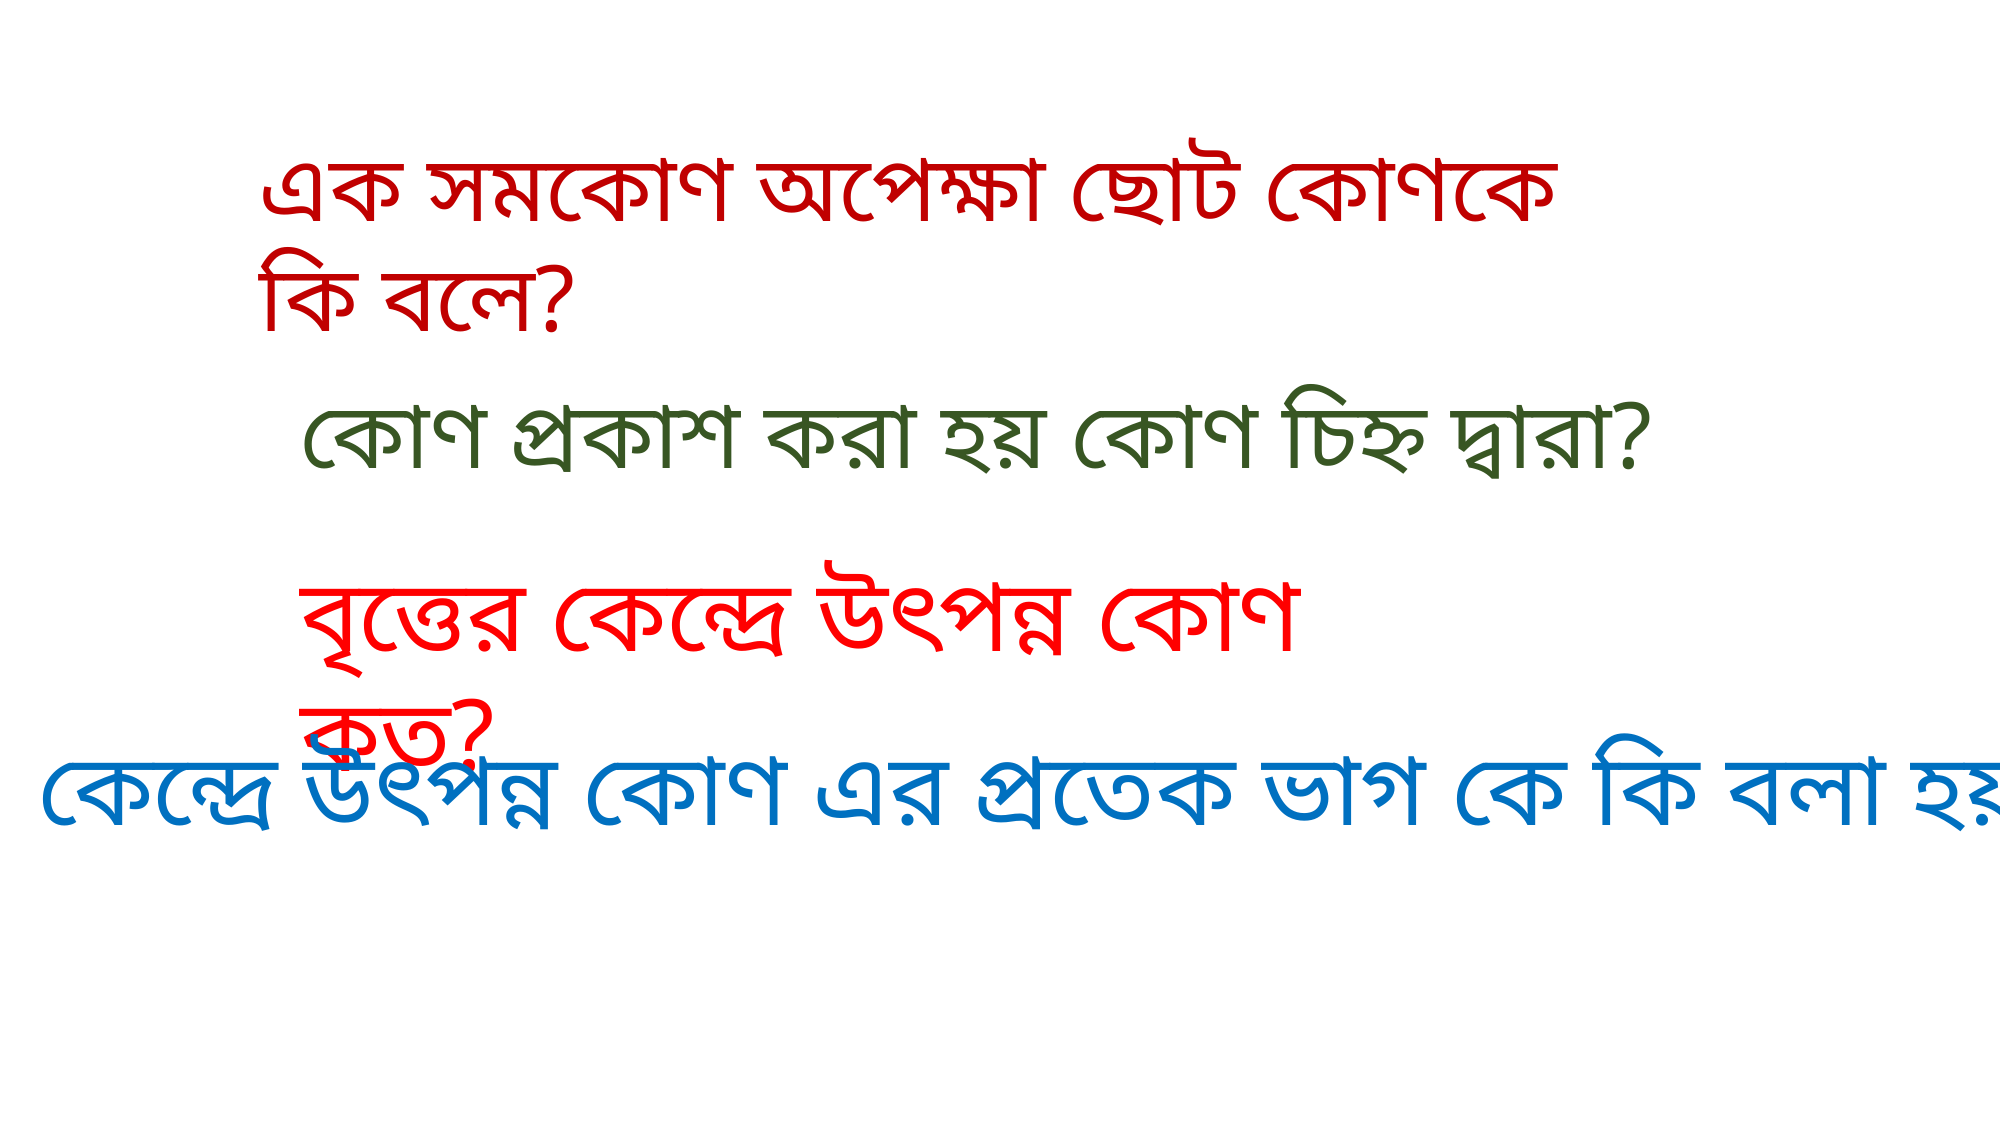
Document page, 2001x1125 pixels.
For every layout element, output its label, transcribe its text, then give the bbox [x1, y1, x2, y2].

text_box কোণ প্রকাশ করা হয় কোণ চিহ্ন দ্বারা? [285, 369, 1686, 495]
text_box কেন্দ্রে উৎপন্ন কোণ এর প্রতেক ভাগ কে কি বলা হয়? [23, 717, 2000, 853]
text_box বৃত্তের কেন্দ্রে উৎপন্ন কোণ কত? [285, 543, 1519, 717]
text_box এক সমকোণ অপেক্ষা ছোট কোণকে কি বলে? [245, 122, 1627, 358]
